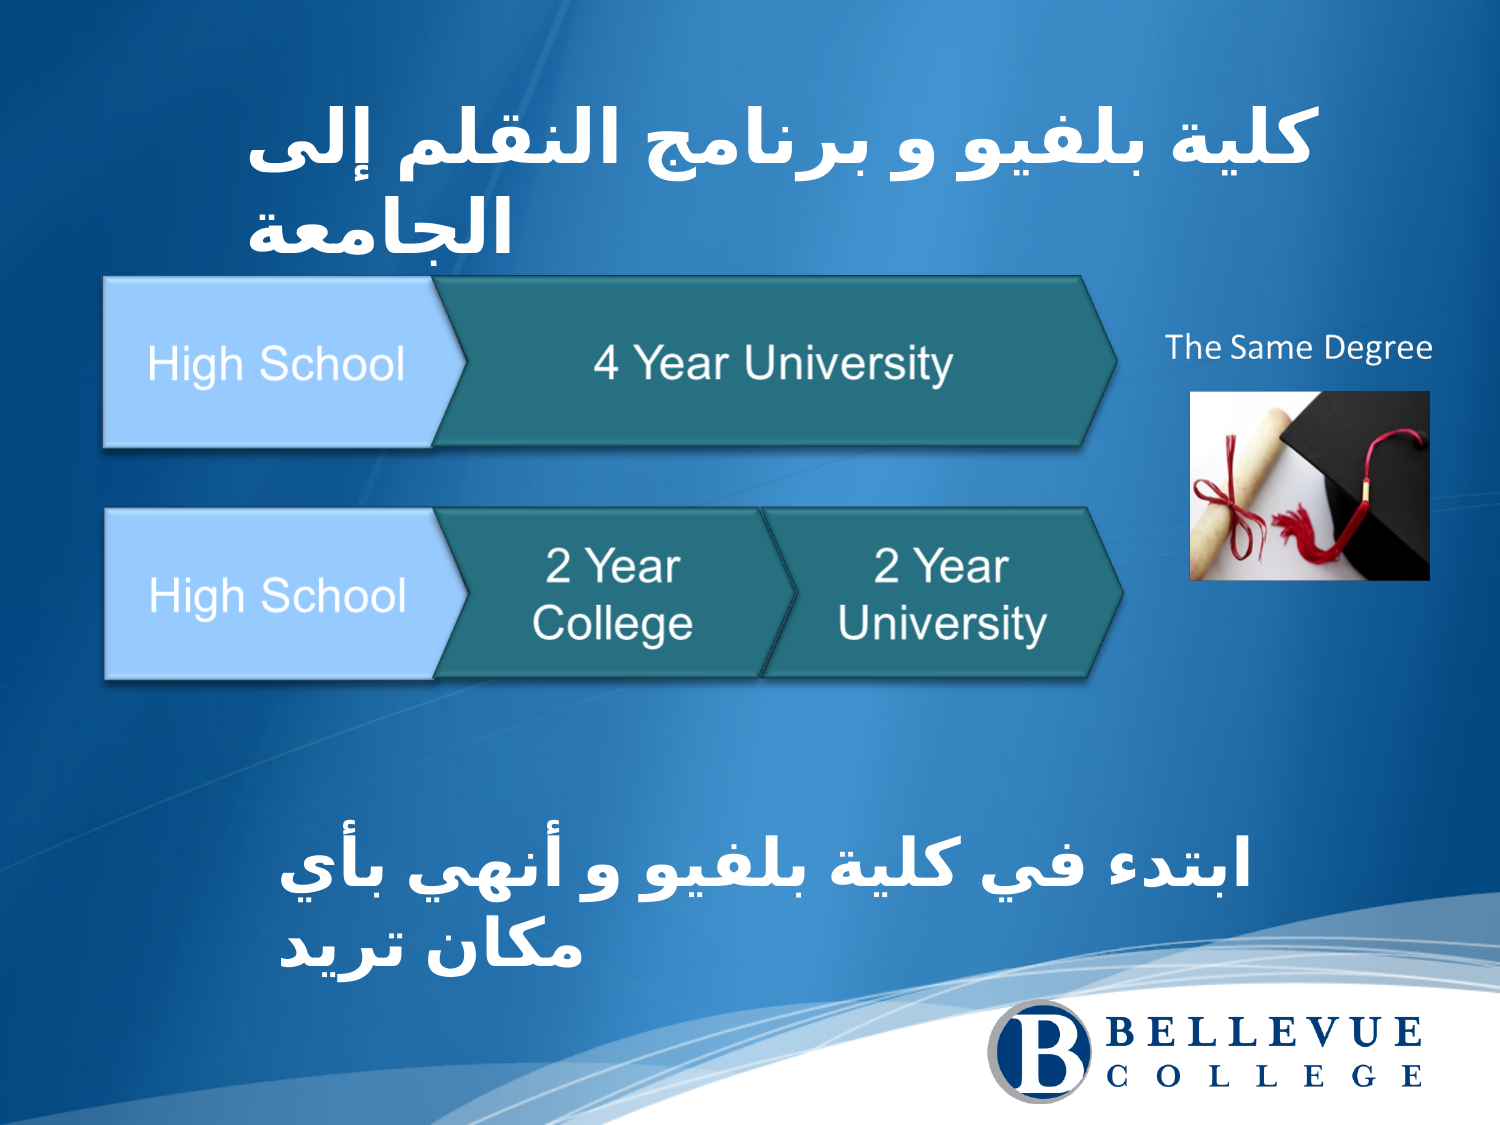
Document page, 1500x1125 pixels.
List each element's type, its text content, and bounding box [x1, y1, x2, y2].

text_box كلية بلفيو و برنامج النقلم إلى الجامعة [230, 80, 1358, 268]
text_box ابتدء في كلية بلفيو و أنهي بأي مكان تريد [262, 812, 1433, 988]
picture [0, 0, 1500, 1125]
